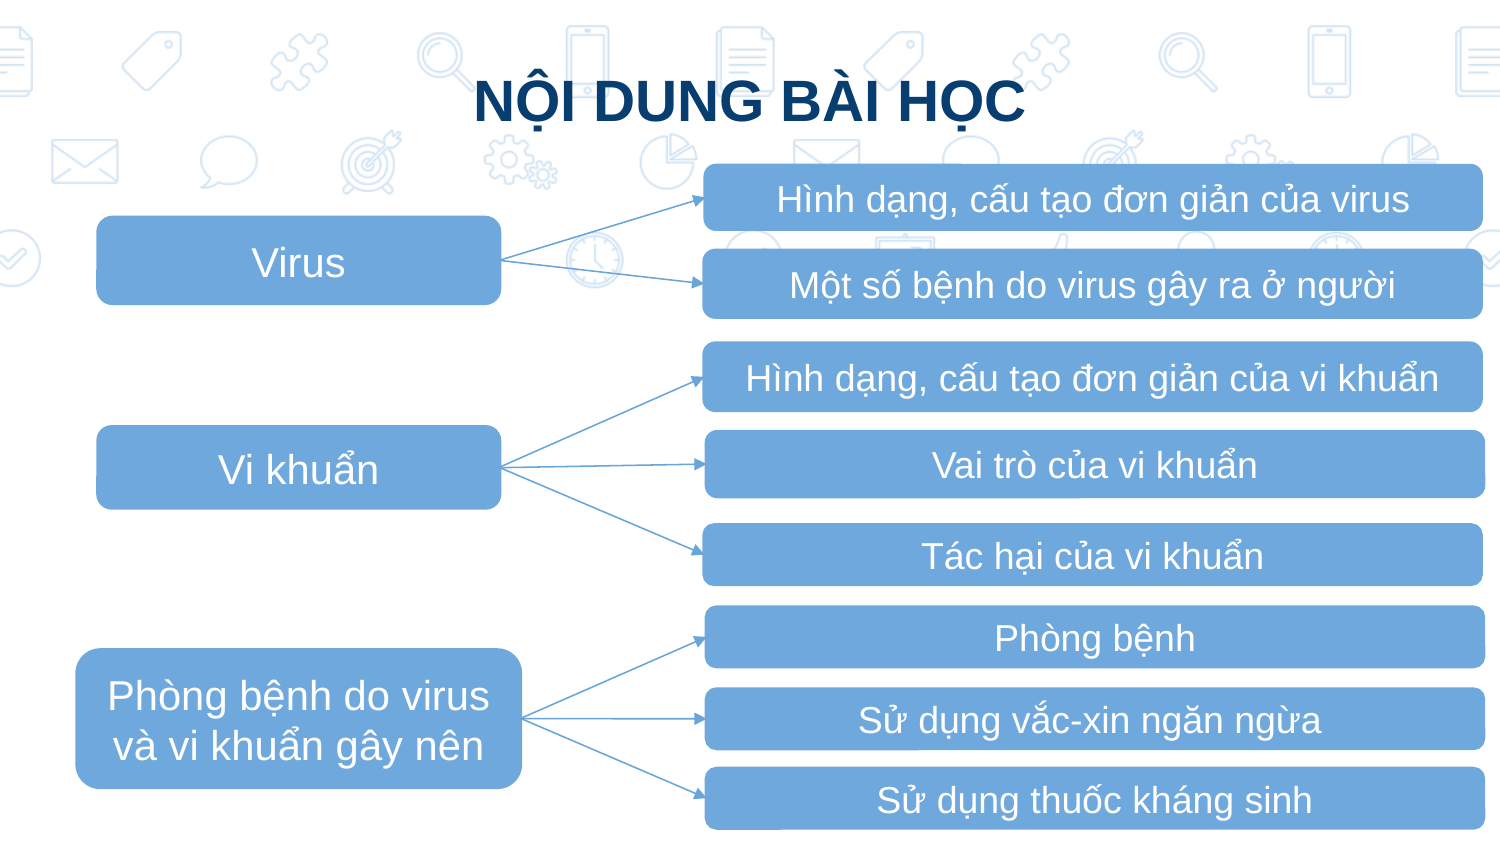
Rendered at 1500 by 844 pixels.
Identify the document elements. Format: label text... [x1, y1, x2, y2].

text_box Vi khuẩn [96, 425, 493, 510]
slide_number NỘI DUNG BÀI HỌC [0, 47, 1500, 142]
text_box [498, 260, 705, 284]
text_box Phòng bệnh [704, 605, 1486, 669]
text_box Virus [96, 215, 502, 306]
text_box Phòng bệnh do virus và vi khuẩn gây nên [75, 648, 514, 790]
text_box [498, 376, 705, 464]
text_box Một số bệnh do virus gây ra ở người [702, 248, 1483, 319]
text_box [519, 717, 707, 799]
text_box Sử dụng thuốc kháng sinh [704, 766, 1486, 830]
text_box Tác hại của vi khuẩn [702, 523, 1483, 587]
text_box Sử dụng vắc-xin ngăn ngừa [712, 687, 1486, 751]
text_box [501, 463, 708, 468]
text_box Hình dạng, cấu tạo đơn giản của virus [703, 163, 1483, 231]
text_box Vai trò của vi khuẩn [710, 429, 1486, 499]
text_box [498, 467, 705, 555]
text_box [498, 197, 706, 259]
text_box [519, 636, 707, 716]
text_box Hình dạng, cấu tạo đơn giản của vi khuẩn [702, 341, 1483, 413]
